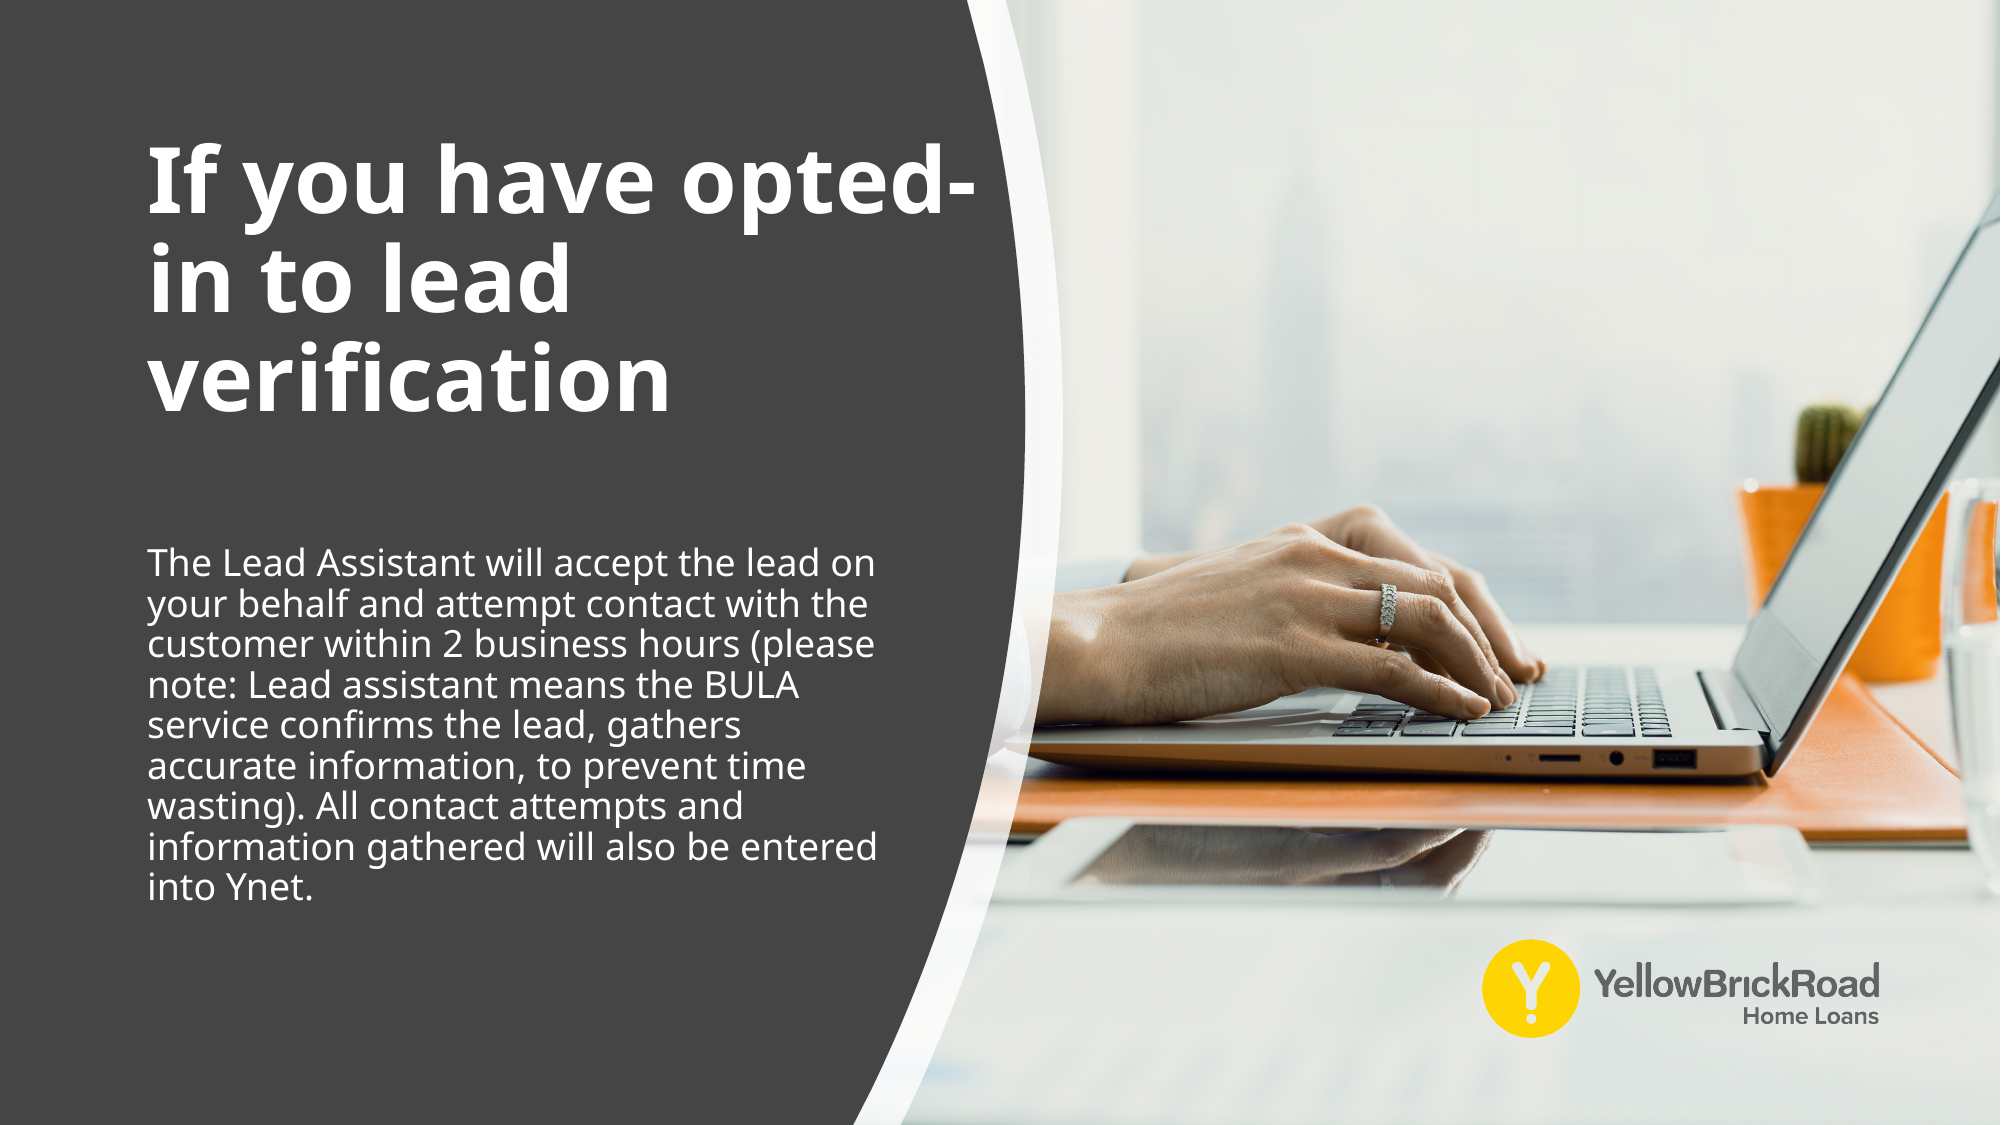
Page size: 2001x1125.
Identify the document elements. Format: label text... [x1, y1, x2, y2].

list The Lead Assistant will accept the lead on your behalf and attempt contact with the customer within 2 business hours (please note: Lead assistant means the BULA service confirms the lead, gathers accurate information, to prevent time wasting). All contact attempts and information gathered will also be entered into Ynet. [131, 471, 850, 994]
picture [850, 0, 2000, 1125]
title If you have opted-in to lead verification [131, 229, 850, 447]
text_box [0, 0, 850, 1125]
